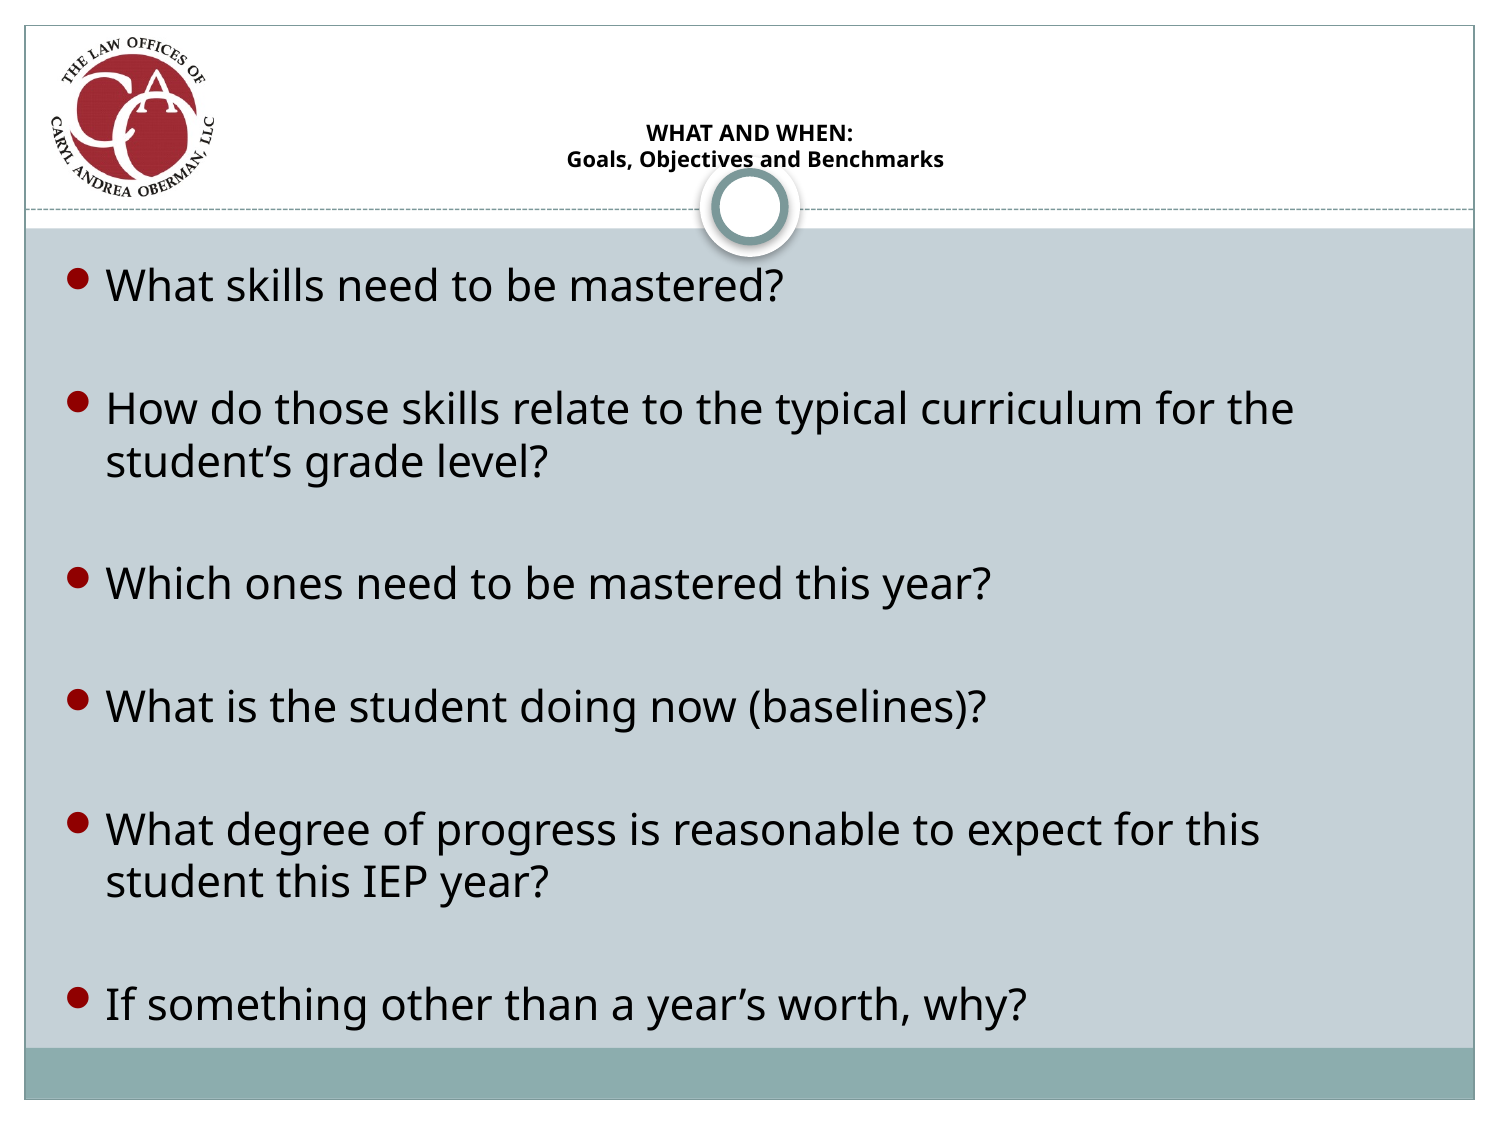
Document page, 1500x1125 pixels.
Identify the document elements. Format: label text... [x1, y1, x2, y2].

picture [50, 37, 214, 197]
title WHAT AND WHEN: Goals, Objectives and Benchmarks [221, 54, 1456, 180]
list What skills need to be mastered? How do those skills relate to the typical curriculum for the student’s grade level? Which ones need to be mastered this year? What is the student doing now (baselines)? What degree of progress is reasonable to expect for this student this IEP year? If something other than a year’s worth, why? [49, 250, 1445, 1038]
